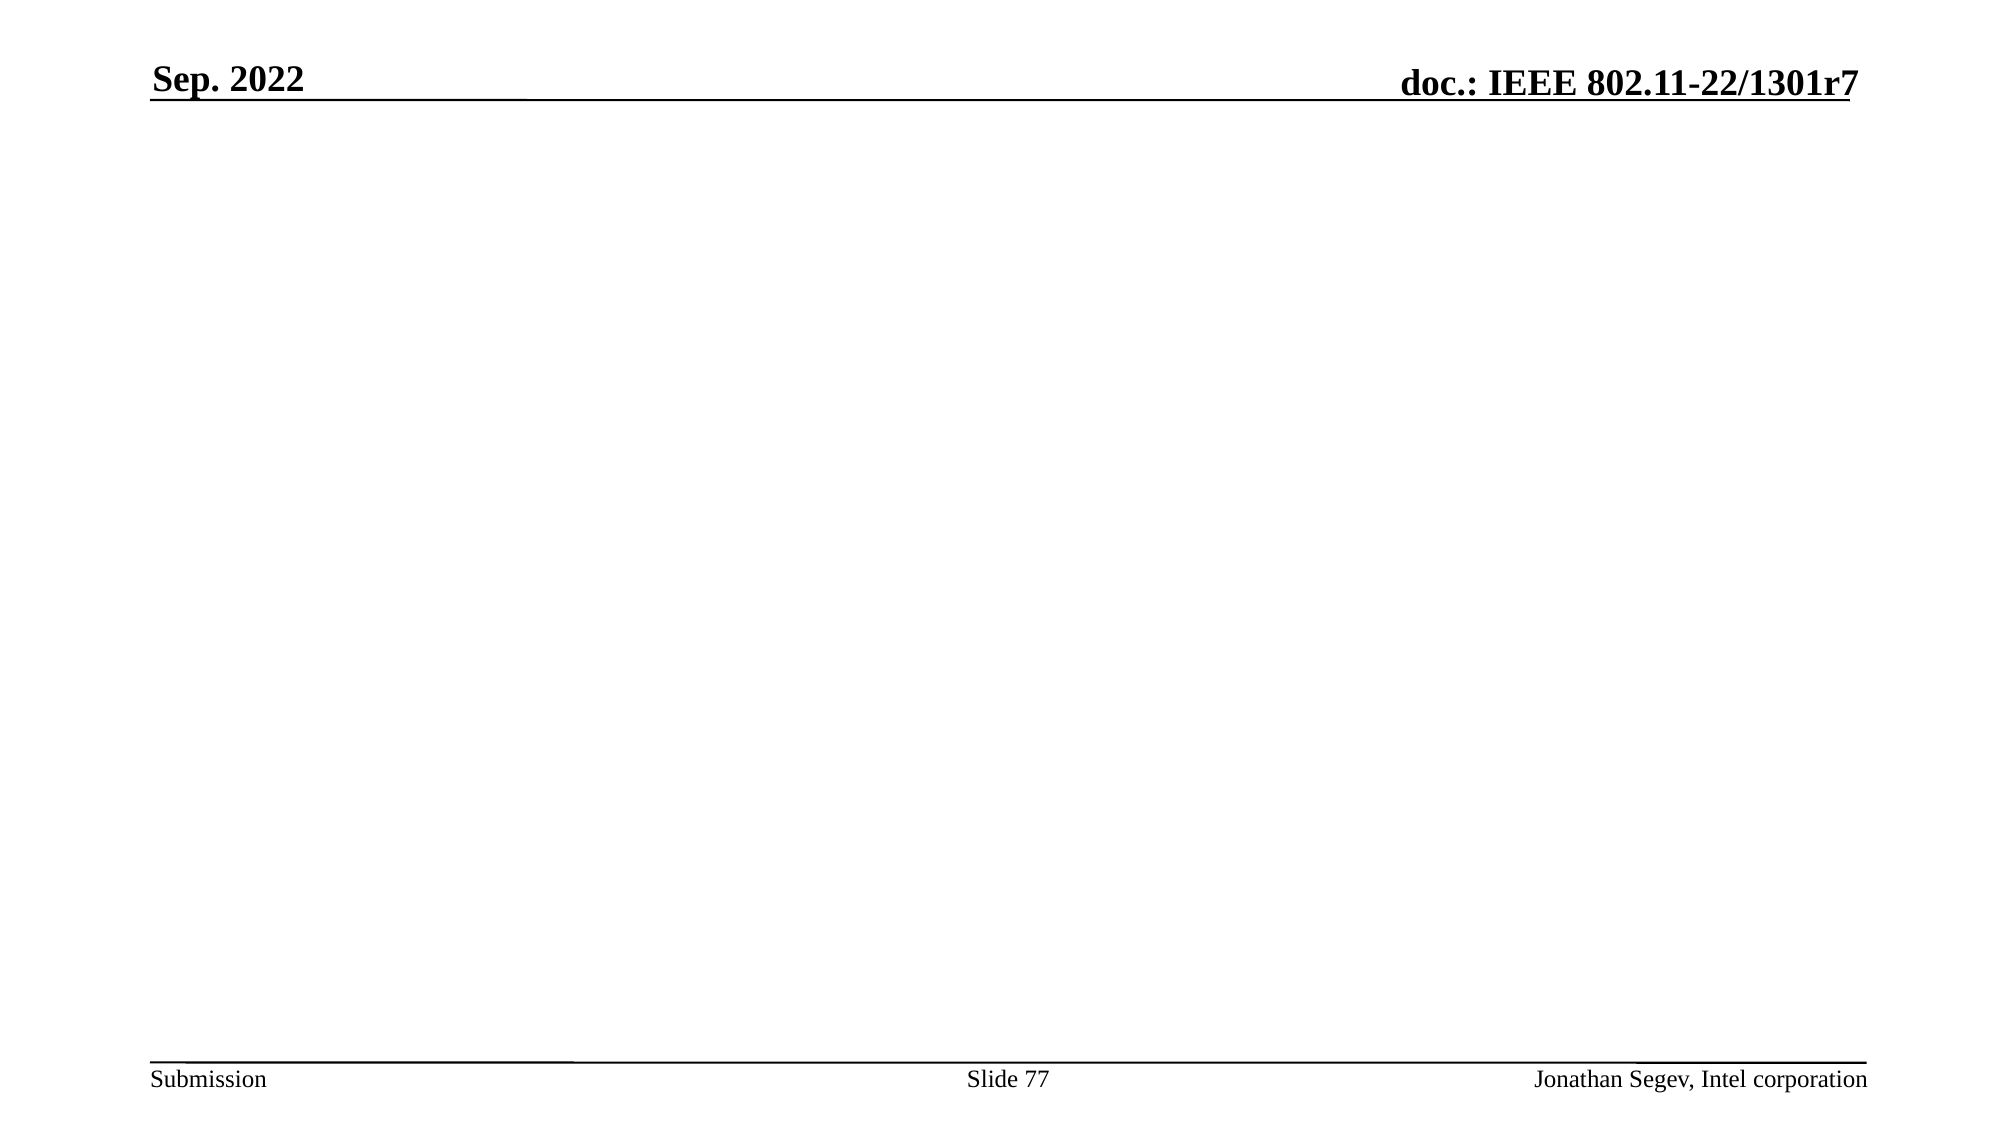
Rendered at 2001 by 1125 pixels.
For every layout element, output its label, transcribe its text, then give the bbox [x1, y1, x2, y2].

slide_number Slide 77 [950, 1061, 1067, 1123]
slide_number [152, 54, 563, 100]
footer Jonathan Segev, Intel corporation [1171, 1061, 1869, 1093]
